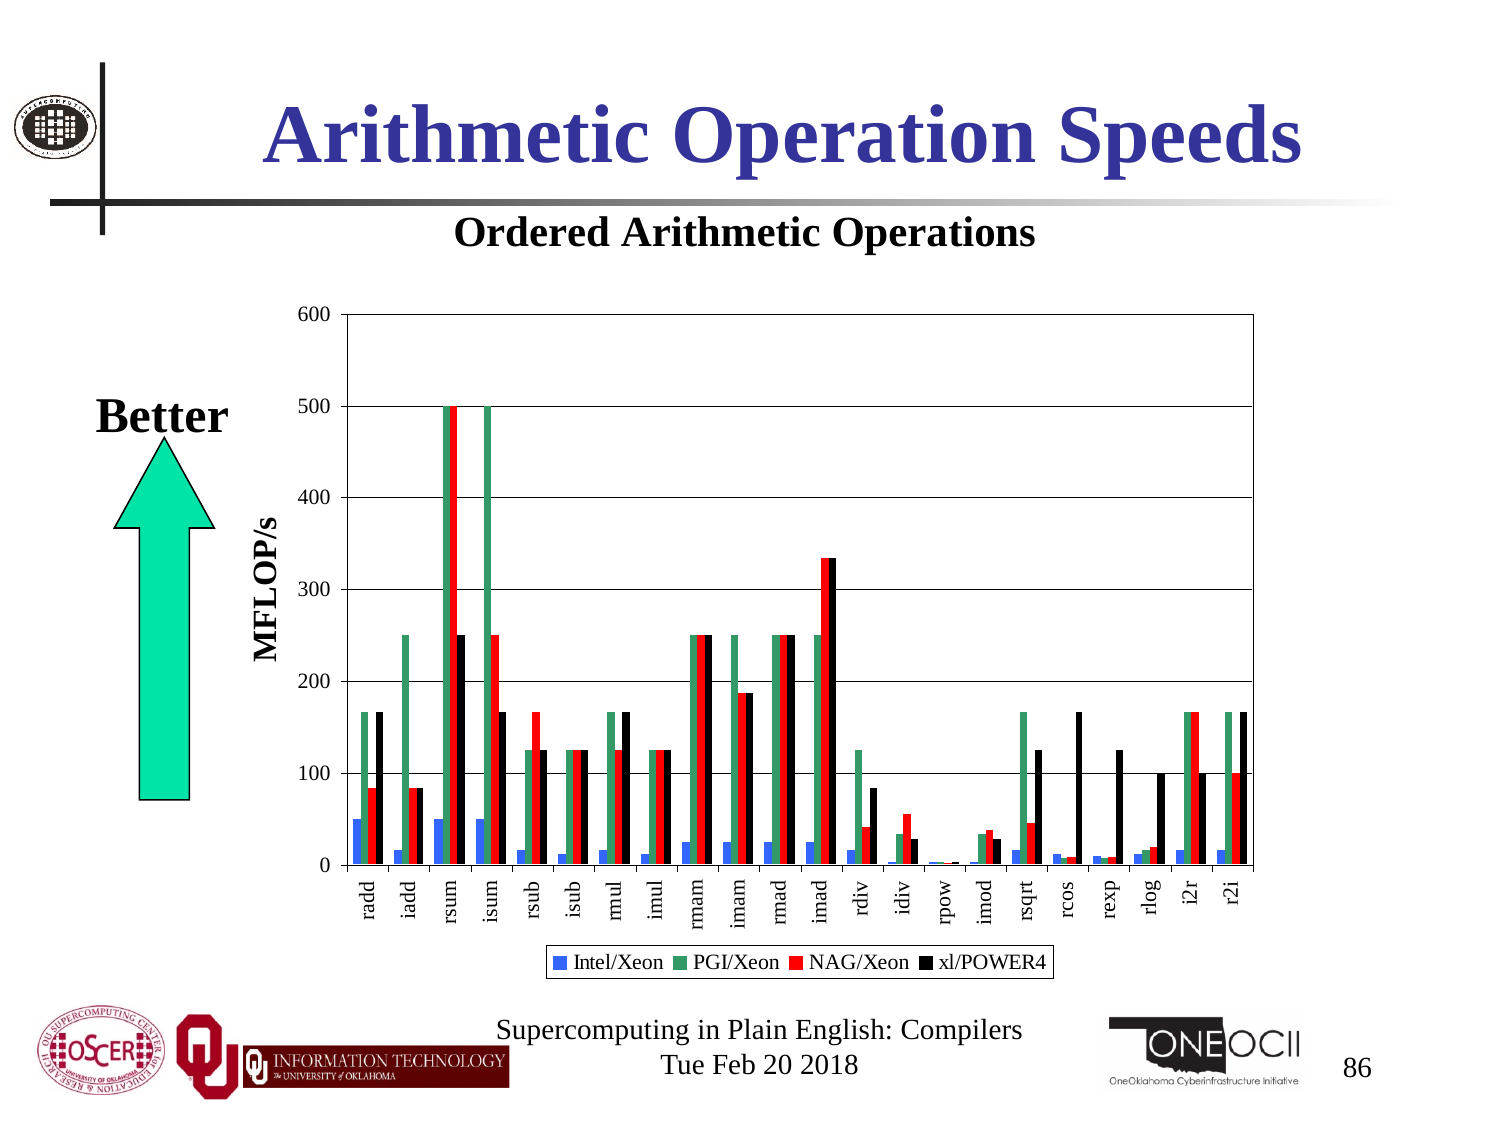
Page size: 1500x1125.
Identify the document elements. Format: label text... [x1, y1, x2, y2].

slide_number 86 [1174, 1015, 1388, 1091]
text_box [74, 374, 251, 801]
picture [37, 1005, 165, 1095]
title Arithmetic Operation Speeds [124, 74, 1442, 187]
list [220, 174, 1270, 989]
picture [1100, 1013, 1306, 1093]
picture [12, 94, 98, 161]
picture [174, 1012, 513, 1102]
footer Supercomputing in Plain English: Compilers Tue Feb 20 2018 [431, 1012, 1088, 1088]
